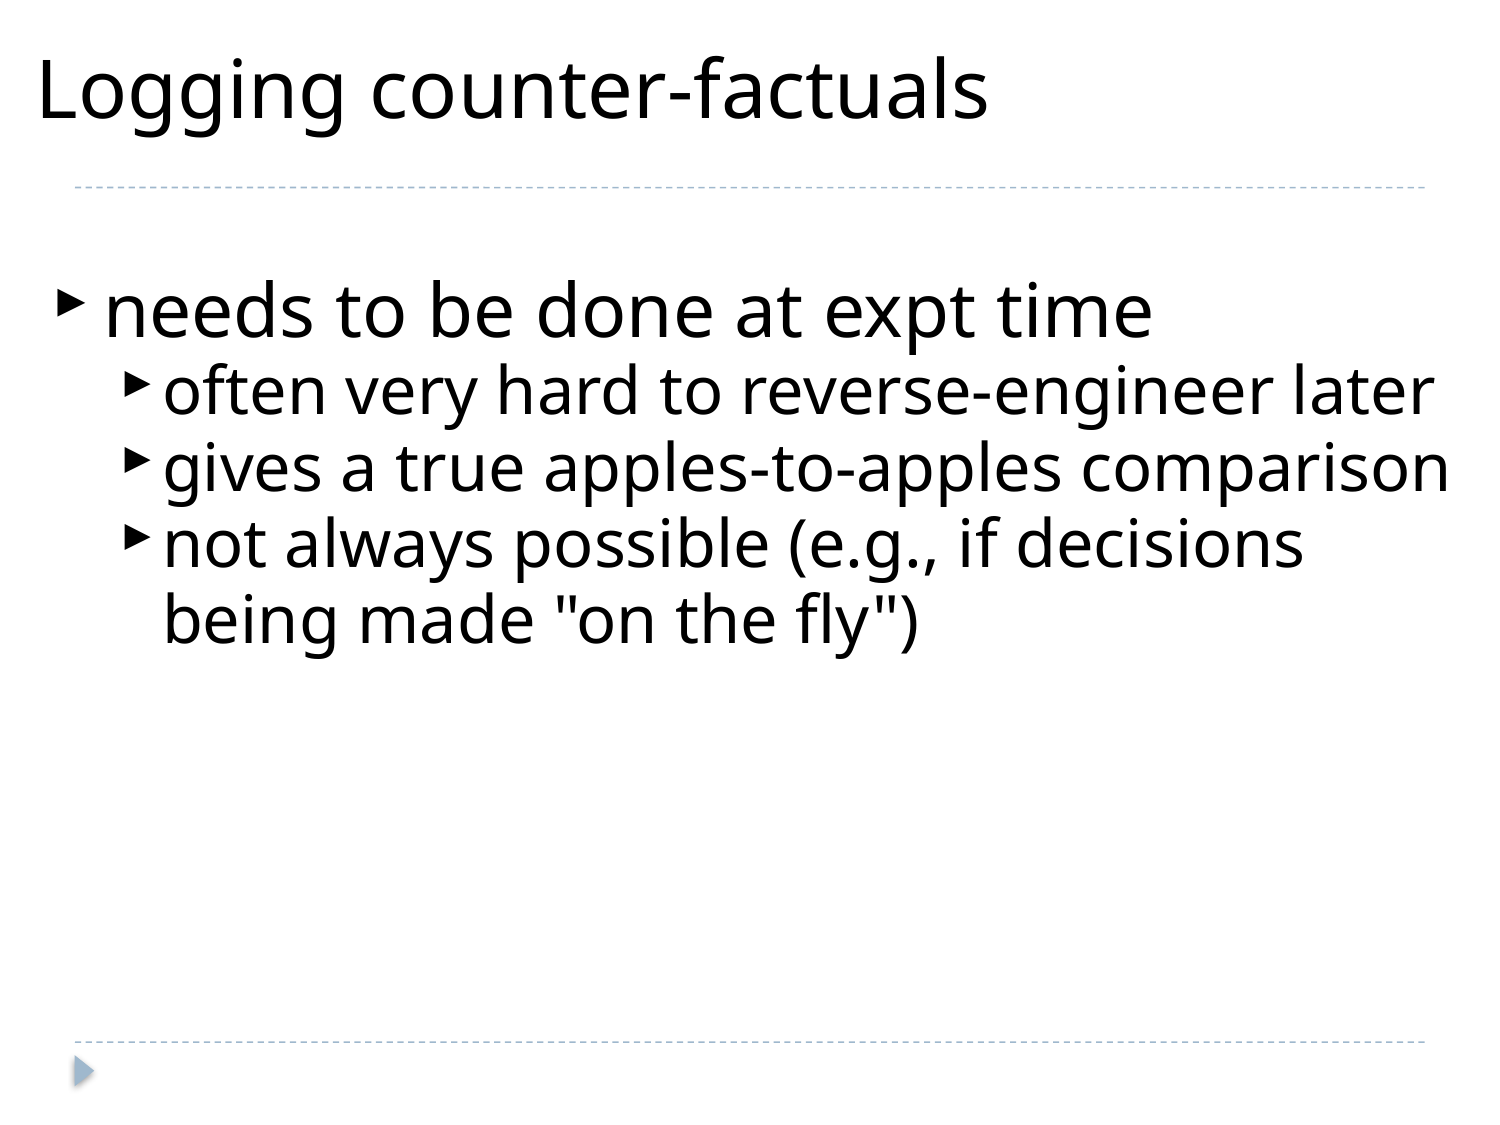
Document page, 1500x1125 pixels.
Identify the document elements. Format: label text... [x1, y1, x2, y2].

title Logging counter-factuals [35, 44, 1462, 179]
list needs to be done at expt time often very hard to reverse-engineer later gives a true apples-to-apples comparison not always possible (e.g., if decisions being made "on the fly") [35, 268, 1463, 1079]
